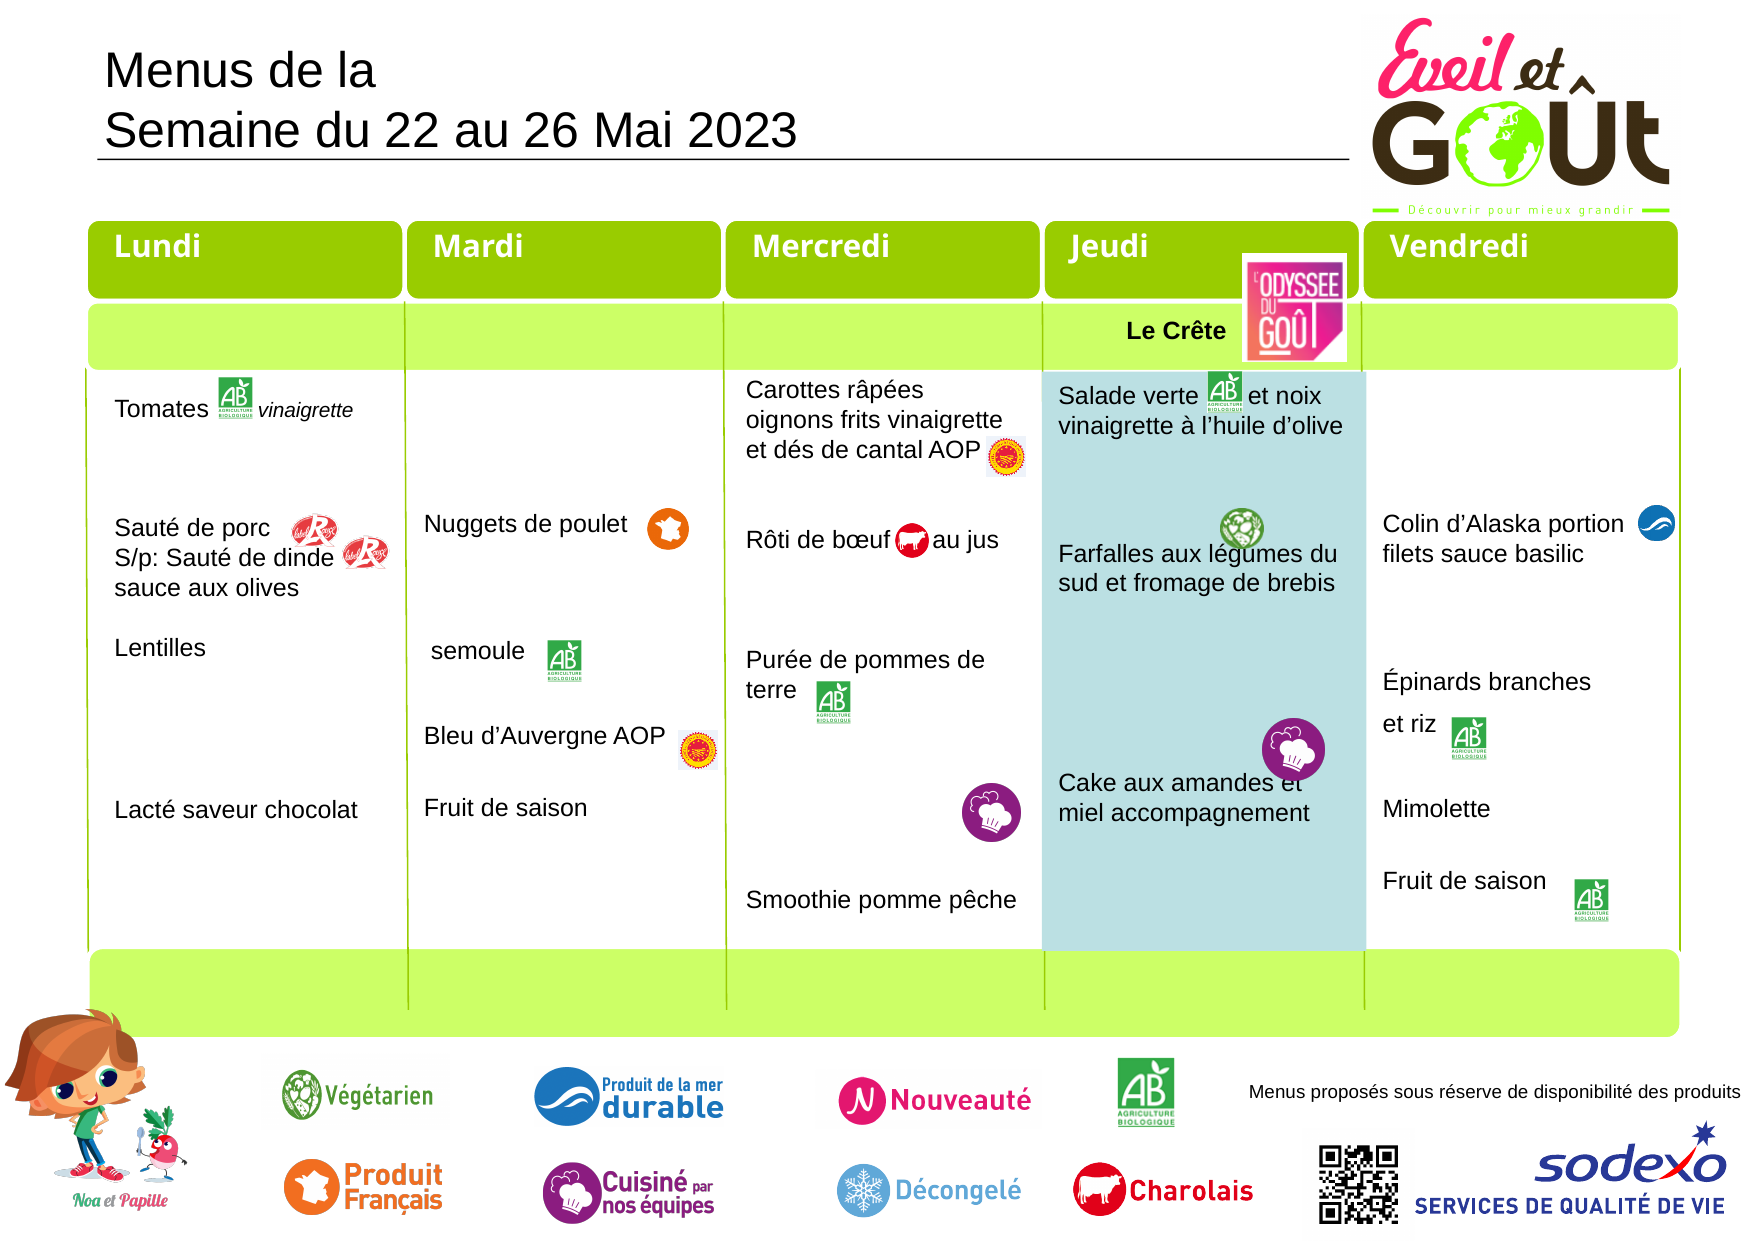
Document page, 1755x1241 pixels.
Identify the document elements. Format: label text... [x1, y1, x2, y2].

picture [547, 640, 582, 683]
text_box Salade verte et noix vinaigrette à l’huile d’olive Farfalles aux légumes du sud et fromage de brebis Cake aux amandes et miel accompagnement [1041, 371, 1367, 951]
picture [4, 1009, 193, 1214]
picture [1073, 1162, 1253, 1216]
picture [218, 377, 254, 420]
text_box Nuggets de poulet semoule Bleu d’Auvergne AOP Fruit de saison [407, 371, 724, 987]
picture [284, 1159, 442, 1215]
picture [1451, 717, 1487, 760]
picture [1241, 253, 1348, 362]
picture [1116, 1056, 1176, 1129]
picture [542, 1161, 714, 1225]
picture [1261, 718, 1325, 782]
picture [895, 523, 930, 558]
text_box Tomates vinaigrette Sauté de porc S/p: Sauté de dinde sauce aux olives Lentilles Lacté saveur chocolat [97, 383, 394, 1010]
picture [1574, 879, 1609, 922]
picture [815, 1069, 1042, 1129]
text_box Menus de la Semaine du 22 au 26 Mai 2023 [89, 29, 814, 165]
text_box Le Crête [1111, 307, 1240, 371]
picture [835, 1162, 1028, 1219]
picture [962, 783, 1021, 842]
text_box Carottes râpées oignons frits vinaigrette et dés de cantal AOP Rôti de bœuf au jus Purée de pommes de terre Smoothie pomme pêche [729, 365, 1036, 992]
picture [1302, 1128, 1415, 1241]
picture [261, 1053, 450, 1130]
picture [1220, 508, 1264, 549]
picture [646, 508, 689, 551]
picture [285, 506, 395, 580]
picture [1361, 14, 1681, 219]
picture [678, 729, 718, 770]
picture [1637, 505, 1675, 541]
picture [816, 681, 852, 724]
picture [534, 1066, 724, 1127]
picture [986, 436, 1026, 477]
text_box Colin d’Alaska portion filets sauce basilic Épinards branches et riz Mimolette Fruit de saison [1366, 372, 1691, 998]
picture [1207, 371, 1243, 414]
